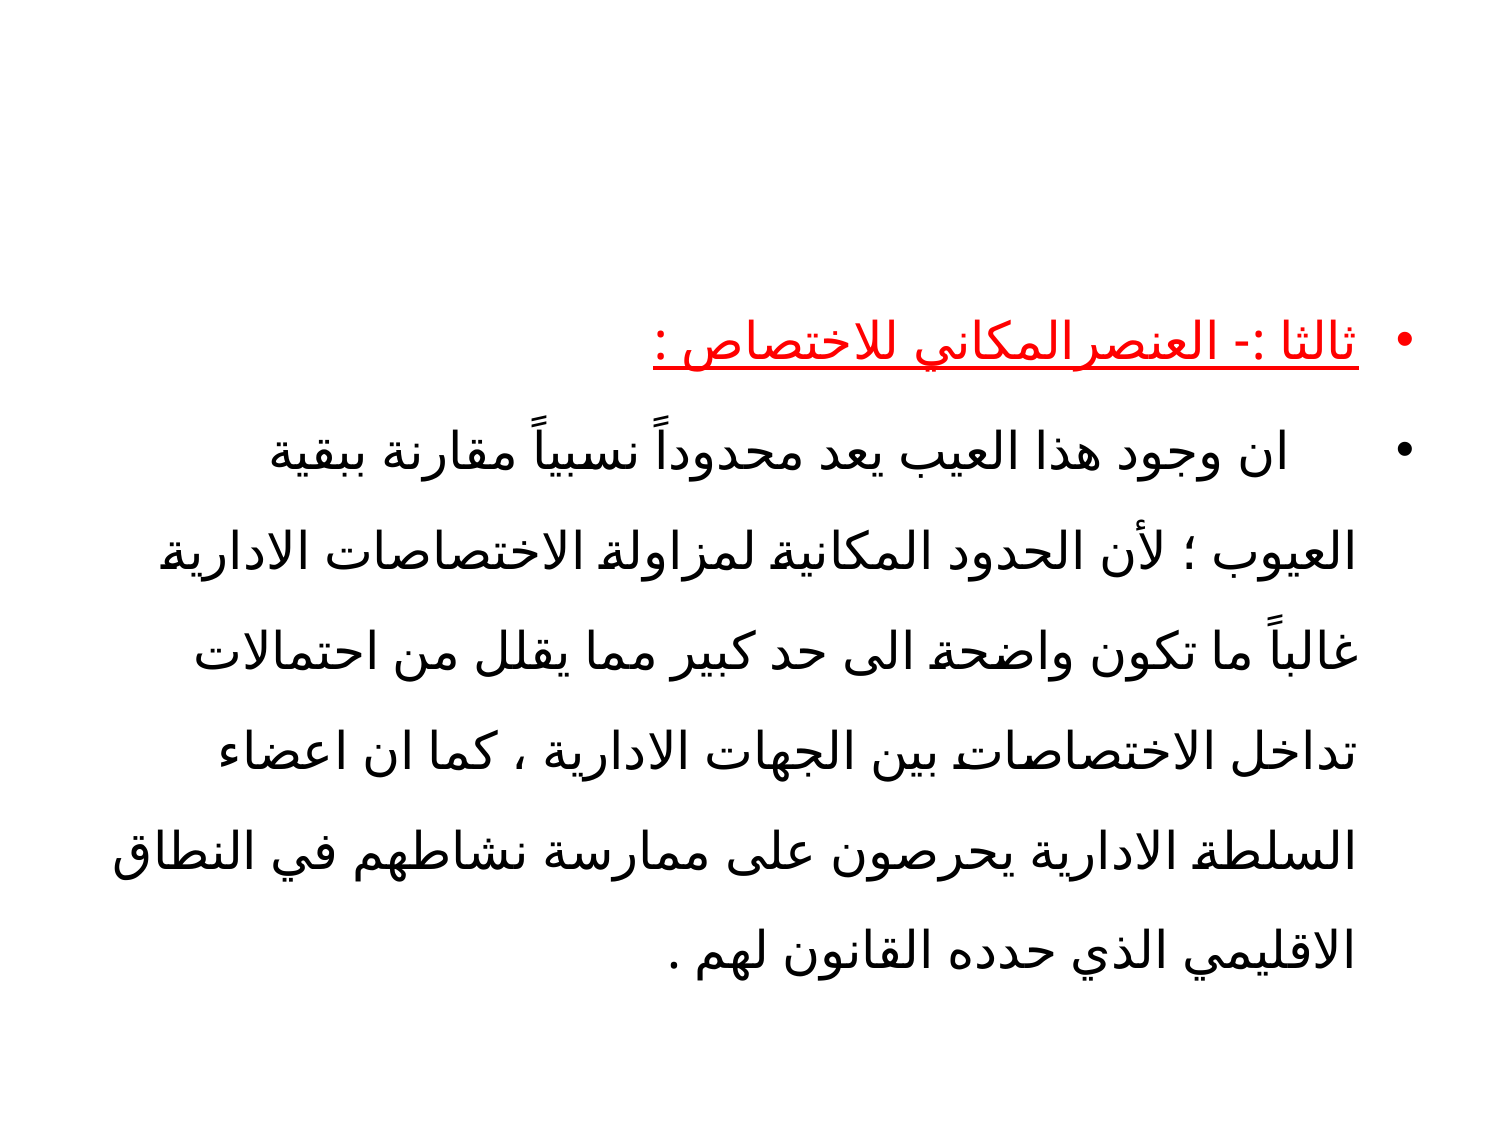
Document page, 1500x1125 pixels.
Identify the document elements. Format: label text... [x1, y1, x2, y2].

list ثالثا :- العنصرالمكاني للاختصاص : ان وجود هذا العيب يعد محدوداً نسبياً مقارنة ببقية العيوب ؛ لأن الحدود المكانية لمزاولة الاختصاصات الادارية غالباً ما تكون واضحة الى حد كبير مما يقلل من احتمالات تداخل الاختصاصات بين الجهات الادارية ، كما ان اعضاء السلطة الادارية يحرصون على ممارسة نشاطهم في النطاق الاقليمي الذي حدده القانون لهم . [75, 262, 1425, 1005]
